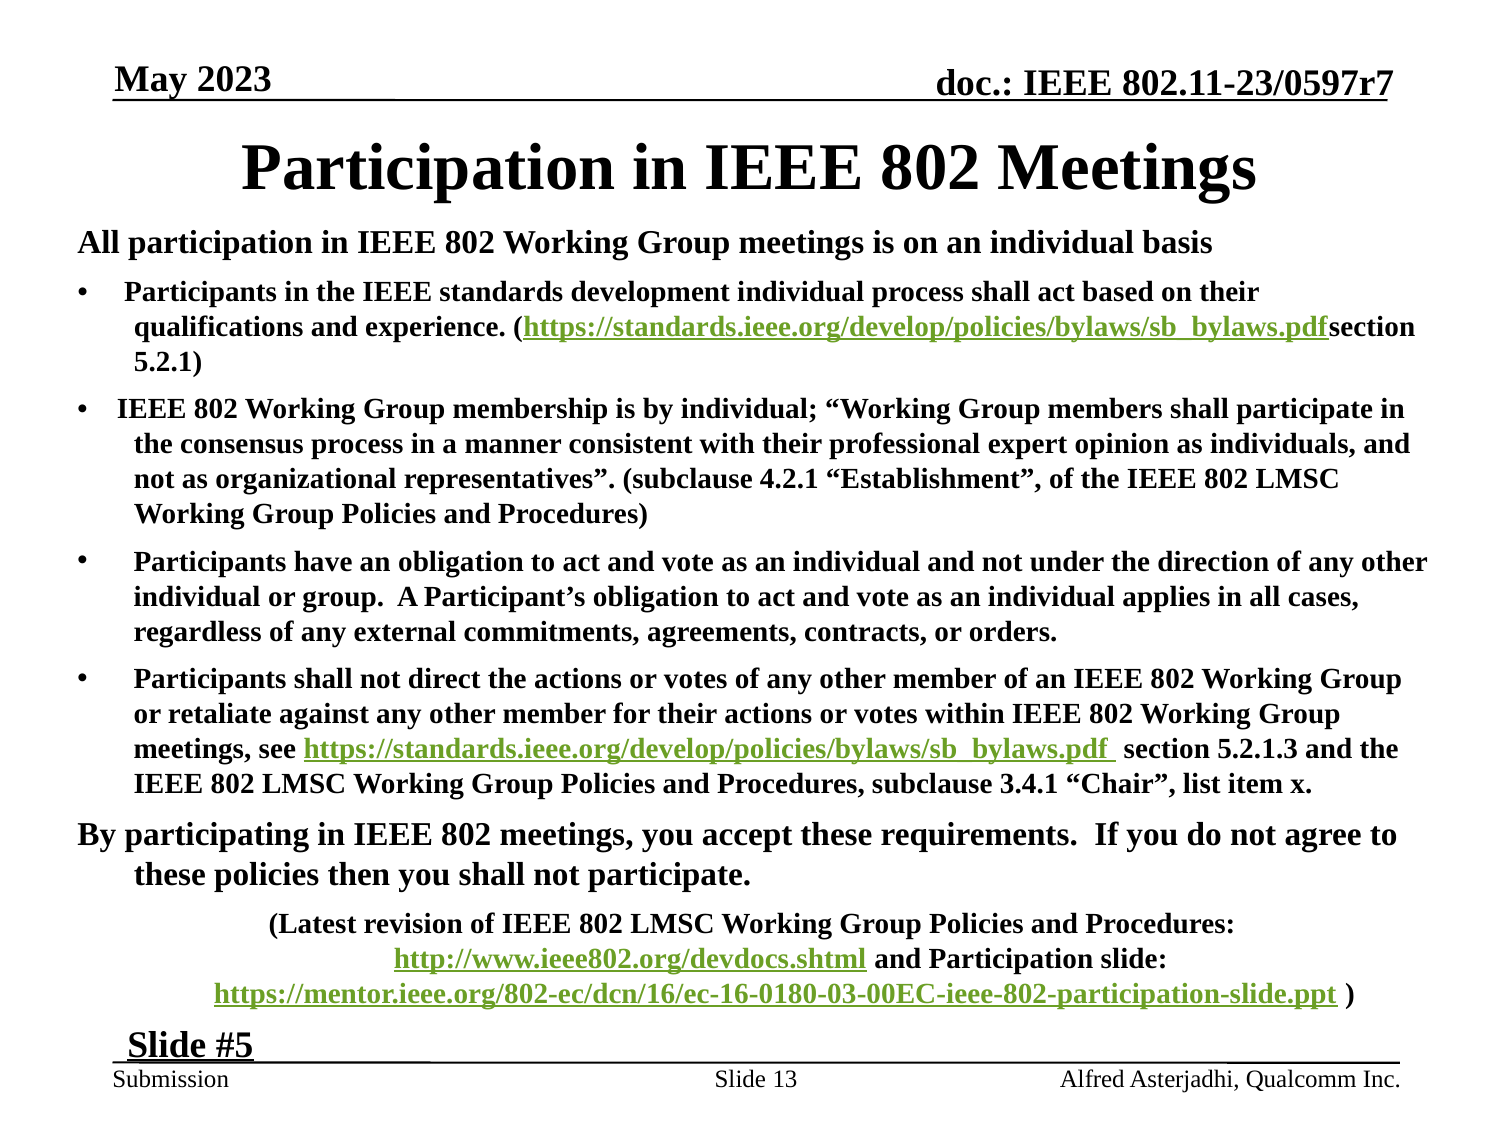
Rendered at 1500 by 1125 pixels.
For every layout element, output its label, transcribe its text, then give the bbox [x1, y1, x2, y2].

slide_number Slide 13 [712, 1061, 800, 1123]
list All participation in IEEE 802 Working Group meetings is on an individual basis • Participants in the IEEE standards development individual process shall act based on their qualifications and experience. (https://standards.ieee.org/develop/policies/bylaws/sb_bylaws.pdfsection 5.2.1) • IEEE 802 Working Group membership is by individual; “Working Group members shall participate in the consensus process in a manner consistent with their professional expert opinion as individuals, and not as organizational representatives”. (subclause 4.2.1 “Establishment”, of the IEEE 802 LMSC Working Group Policies and Procedures) Participants have an obligation to act and vote as an individual and not under the direction of any other individual or group. A Participant’s obligation to act and vote as an individual applies in all cases, regardless of any external commitments, agreements, contracts, or orders. Participants shall not direct the actions or votes of any other member of an IEEE 802 Working Group or retaliate against any other member for their actions or votes within IEEE 802 Working Group meetings, see https://standards.ieee.org/develop/policies/bylaws/sb_bylaws.pdf section 5.2.1.3 and the IEEE 802 LMSC Working Group Policies and Procedures, subclause 3.4.1 “Chair”, list item x. By participating in IEEE 802 meetings, you accept these requirements. If you do not agree to these policies then you shall not participate. (Latest revision of IEEE 802 LMSC Working Group Policies and Procedures: http://www.ieee802.org/devdocs.shtml and Participation slide: https://mentor.ieee.org/802-ec/dcn/16/ec-16-0180-03-00EC-ieee-802-participation-slide.ppt ) [62, 212, 1451, 1001]
text_box Slide #5 [112, 1012, 269, 1073]
footer Alfred Asterjadhi, Qualcomm Inc. [878, 1061, 1402, 1093]
title Participation in IEEE 802 Meetings [112, 112, 1388, 212]
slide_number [114, 54, 493, 100]
